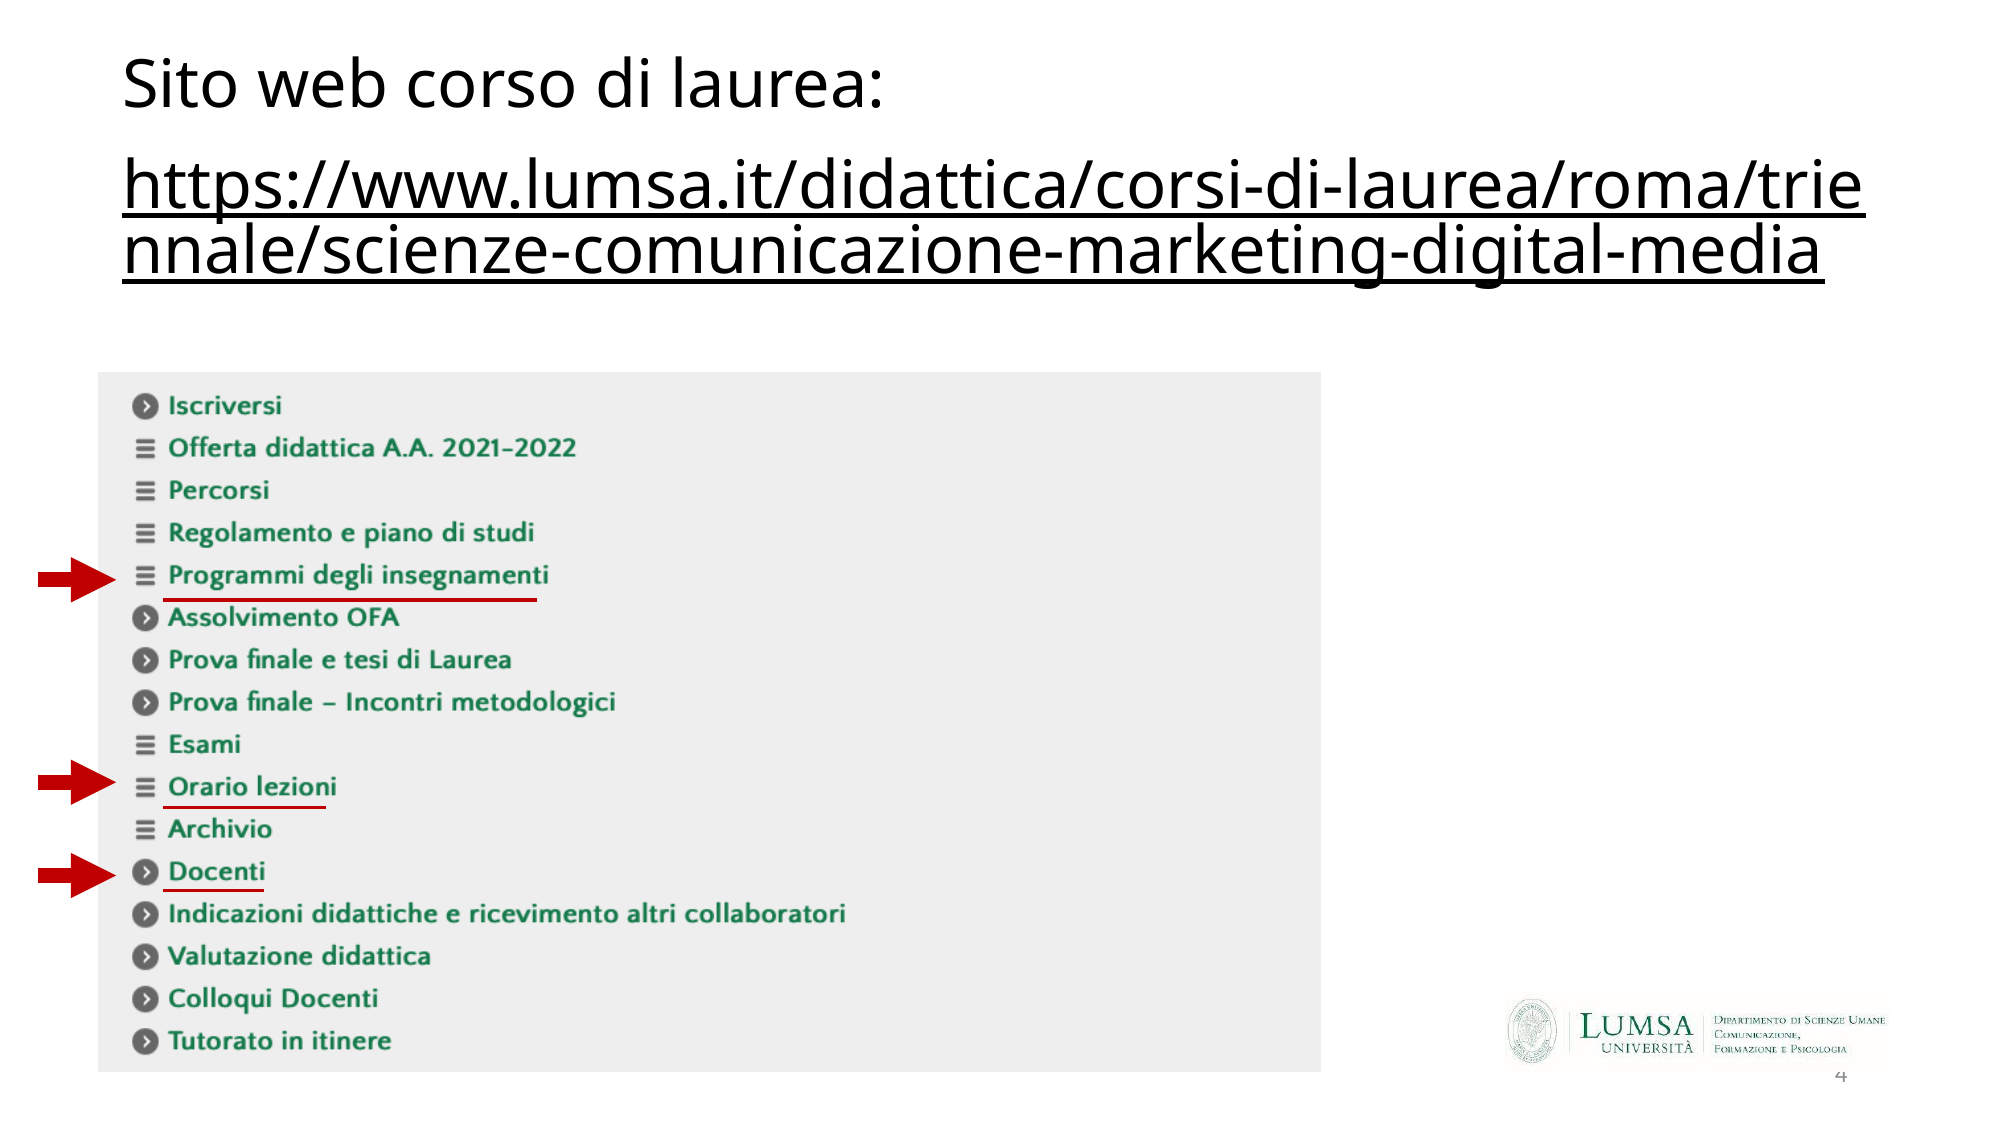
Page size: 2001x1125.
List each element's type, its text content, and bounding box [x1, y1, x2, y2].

slide_number 4 [1412, 1042, 1863, 1103]
picture [1505, 987, 1889, 1072]
picture [98, 372, 1321, 1072]
subtitle Sito web corso di laurea: https://www.lumsa.it/didattica/corsi-di-laurea/roma/triennale/scienze-comunicazione-marketing-digital-media [107, 42, 1905, 373]
